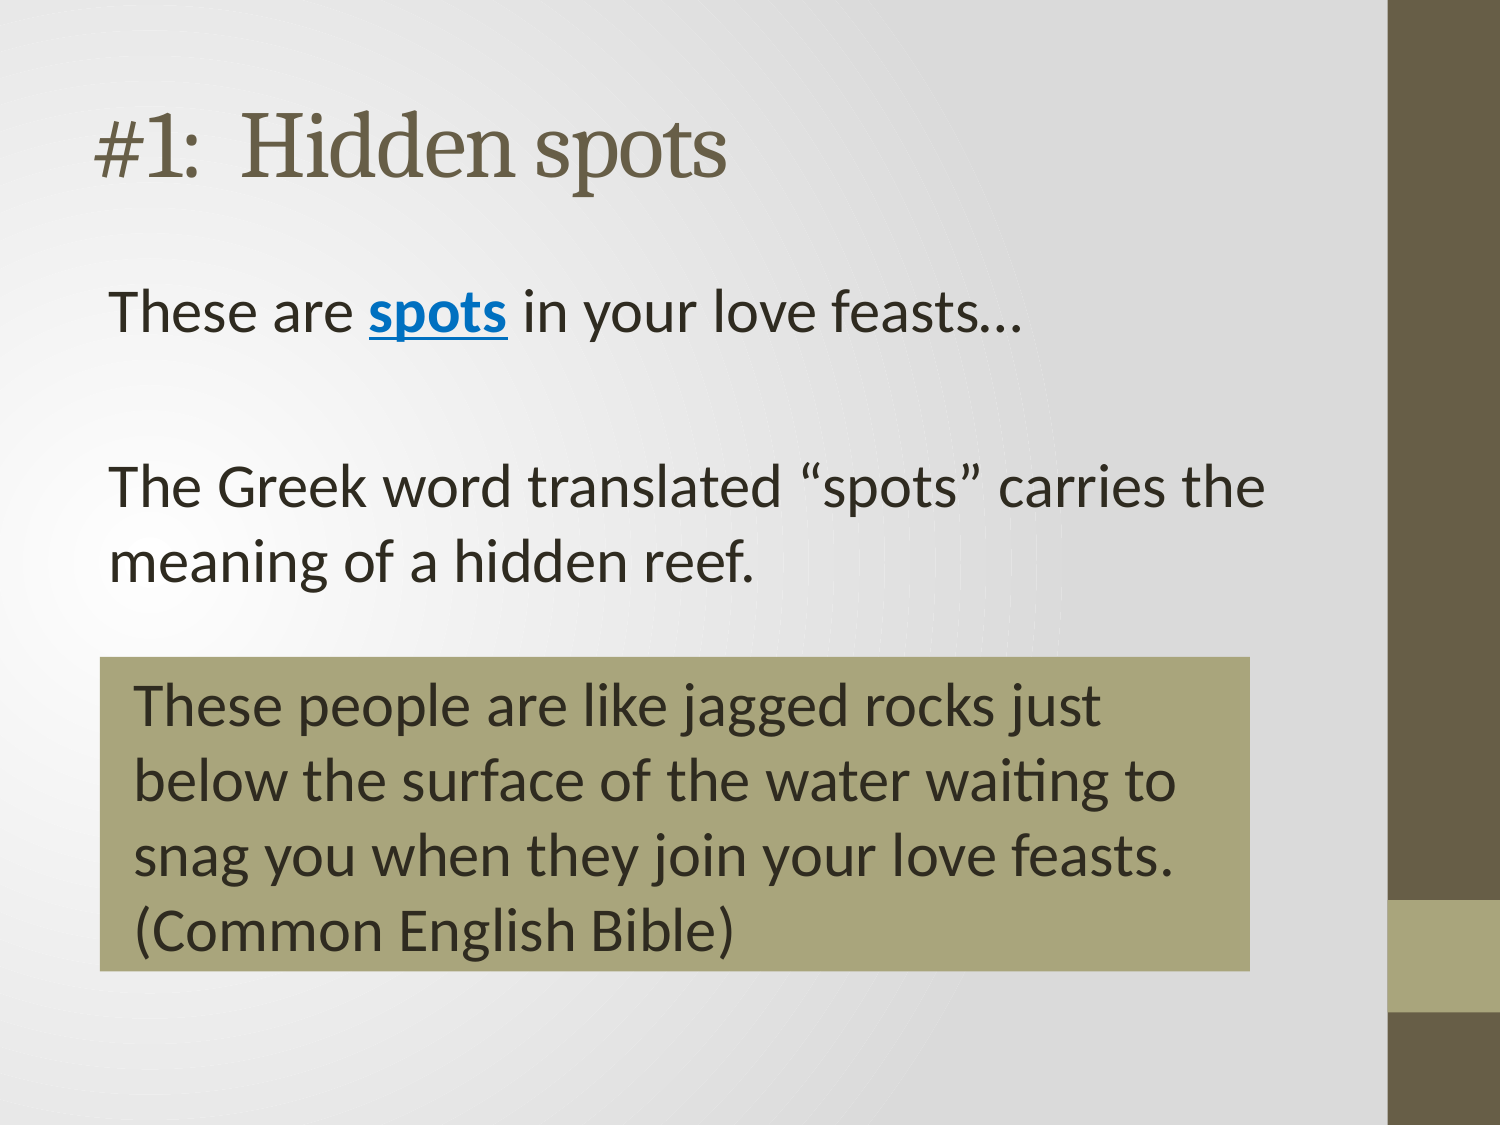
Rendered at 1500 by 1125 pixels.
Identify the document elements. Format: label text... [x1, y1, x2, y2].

list These are spots in your love feasts… The Greek word translated “spots” carries the meaning of a hidden reef. [75, 262, 1325, 638]
text_box These people are like jagged rocks just below the surface of the water waiting to snag you when they join your love feasts. (Common English Bible) [99, 656, 1250, 972]
title #1: Hidden spots [75, 45, 1325, 233]
